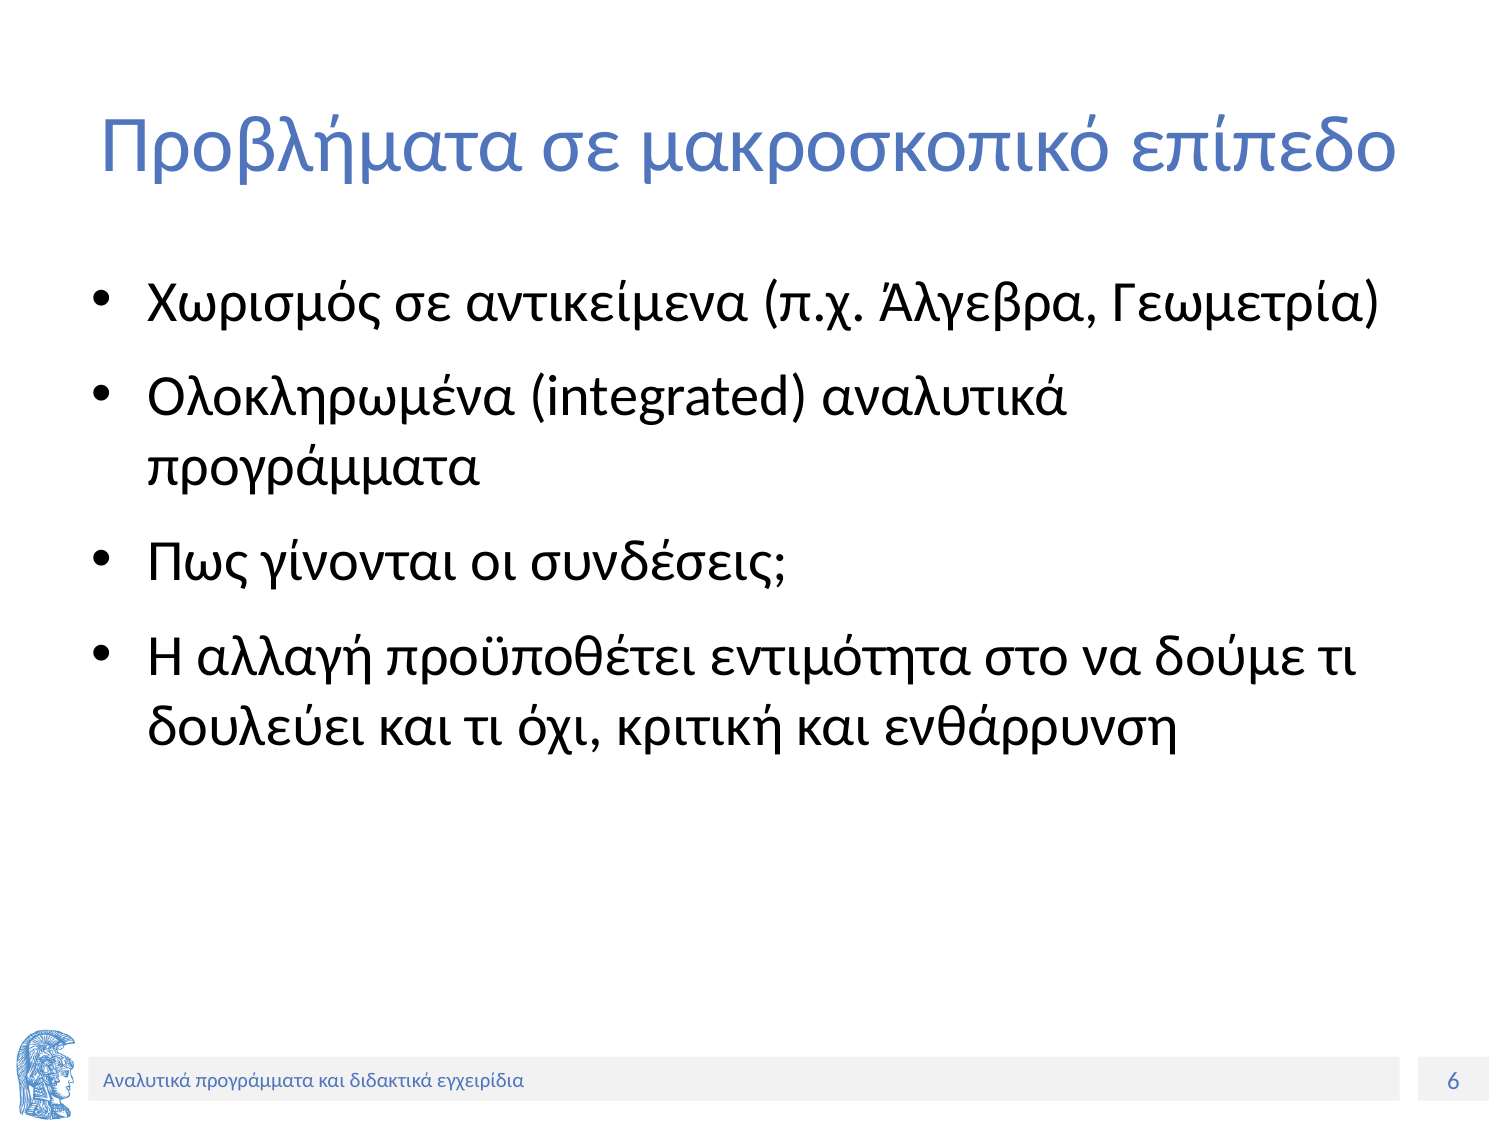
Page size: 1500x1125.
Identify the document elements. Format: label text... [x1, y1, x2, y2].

title Προβλήματα σε μακροσκοπικό επίπεδο [75, 45, 1425, 233]
list Χωρισμός σε αντικείμενα (π.χ. Άλγεβρα, Γεωμετρία) Ολοκληρωμένα (integrated) αναλυτικά προγράμματα Πως γίνονται οι συνδέσεις; Η αλλαγή προϋποθέτει εντιμότητα στο να δούμε τι δουλεύει και τι όχι, κριτική και ενθάρρυνση [76, 255, 1427, 998]
picture [9, 1026, 81, 1120]
